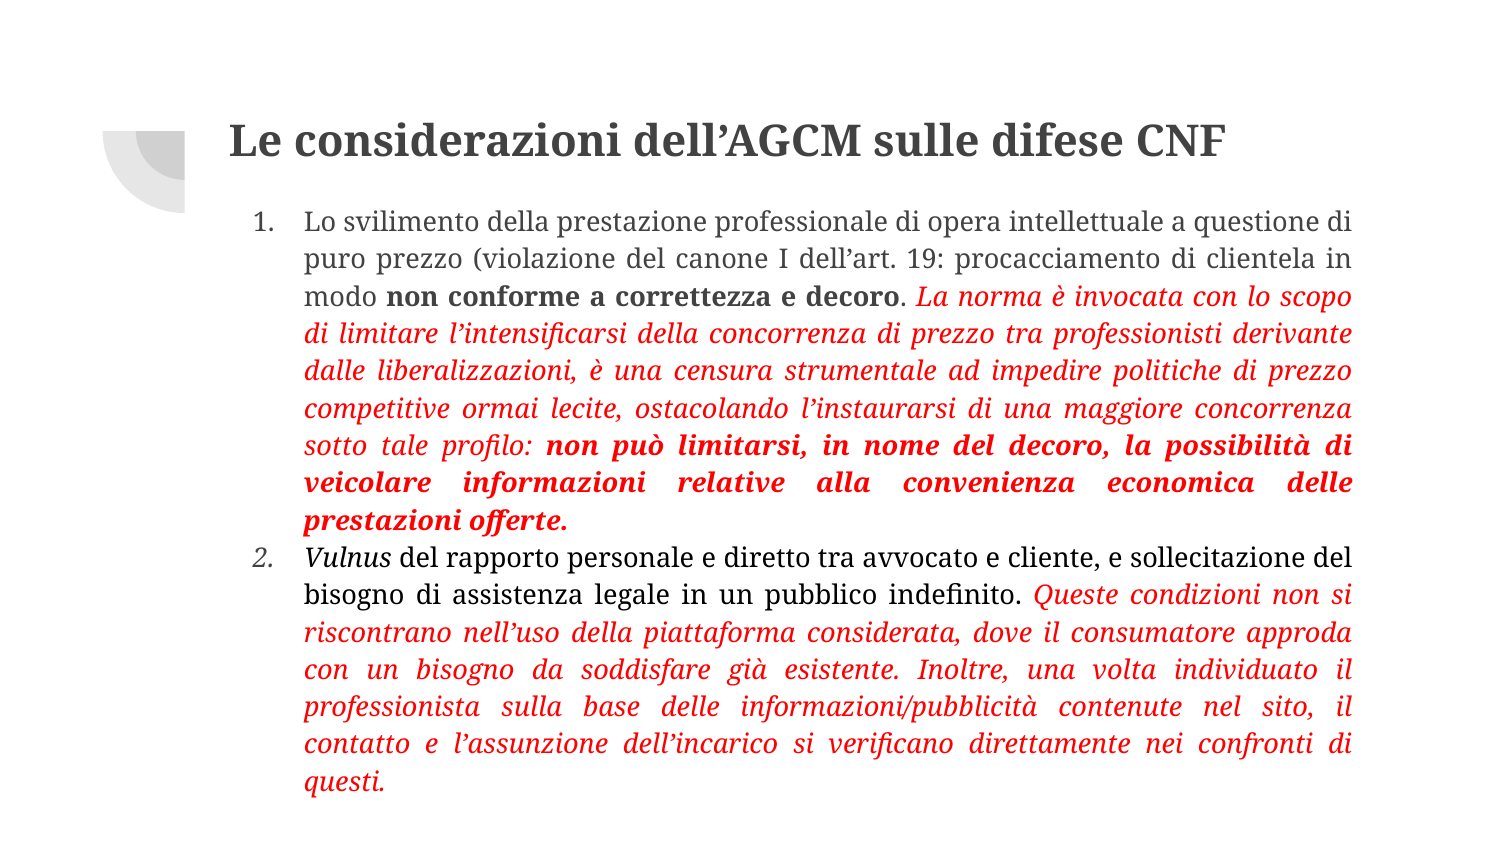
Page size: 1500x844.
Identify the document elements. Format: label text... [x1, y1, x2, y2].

title Le considerazioni dell’AGCM sulle difese CNF [213, 98, 1368, 179]
list Lo svilimento della prestazione professionale di opera intellettuale a questione di puro prezzo (violazione del canone I dell’art. 19: procacciamento di clientela in modo non conforme a correttezza e decoro. La norma è invocata con lo scopo di limitare l’intensificarsi della concorrenza di prezzo tra professionisti derivante dalle liberalizzazioni, è una censura strumentale ad impedire politiche di prezzo competitive ormai lecite, ostacolando l’instaurarsi di una maggiore concorrenza sotto tale profilo: non può limitarsi, in nome del decoro, la possibilità di veicolare informazioni relative alla convenienza economica delle prestazioni offerte. Vulnus del rapporto personale e diretto tra avvocato e cliente, e sollecitazione del bisogno di assistenza legale in un pubblico indefinito. Queste condizioni non si riscontrano nell’uso della piattaforma considerata, dove il consumatore approda con un bisogno da soddisfare già esistente. Inoltre, una volta individuato il professionista sulla base delle informazioni/pubblicità contenute nel sito, il contatto e l’assunzione dell’incarico si verificano direttamente nei confronti di questi. [213, 184, 1368, 791]
